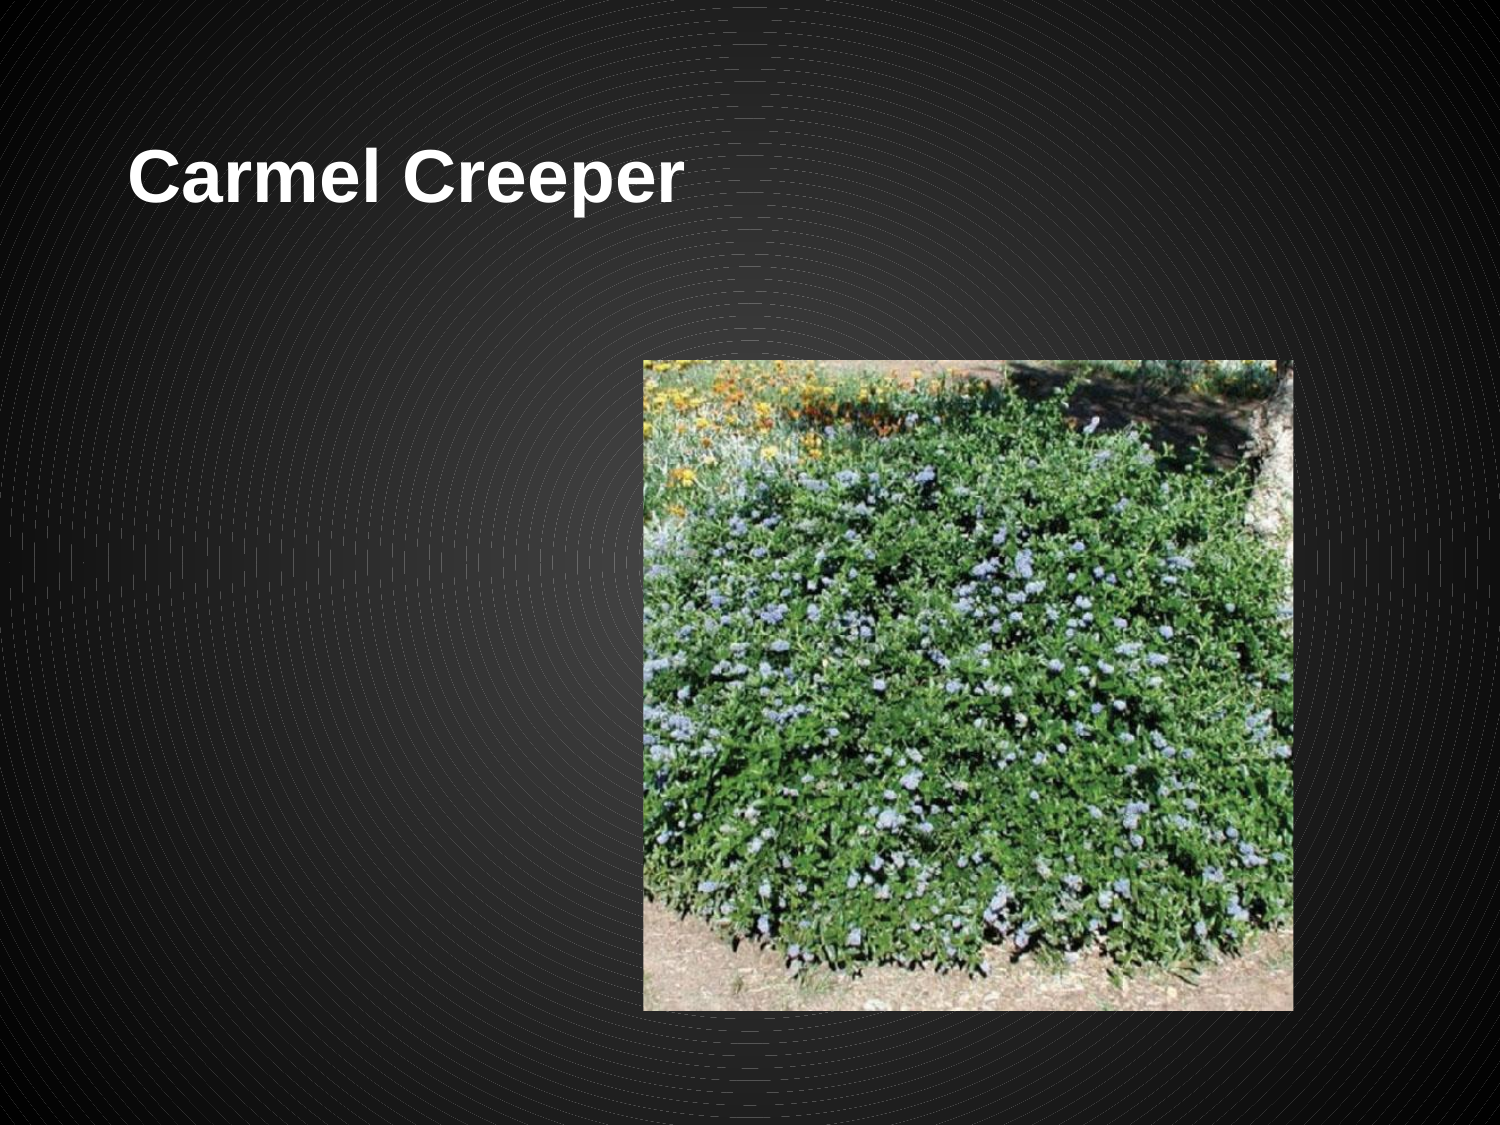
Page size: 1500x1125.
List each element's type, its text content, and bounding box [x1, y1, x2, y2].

title Carmel Creeper [75, 45, 1425, 233]
text_box [643, 360, 1294, 1011]
